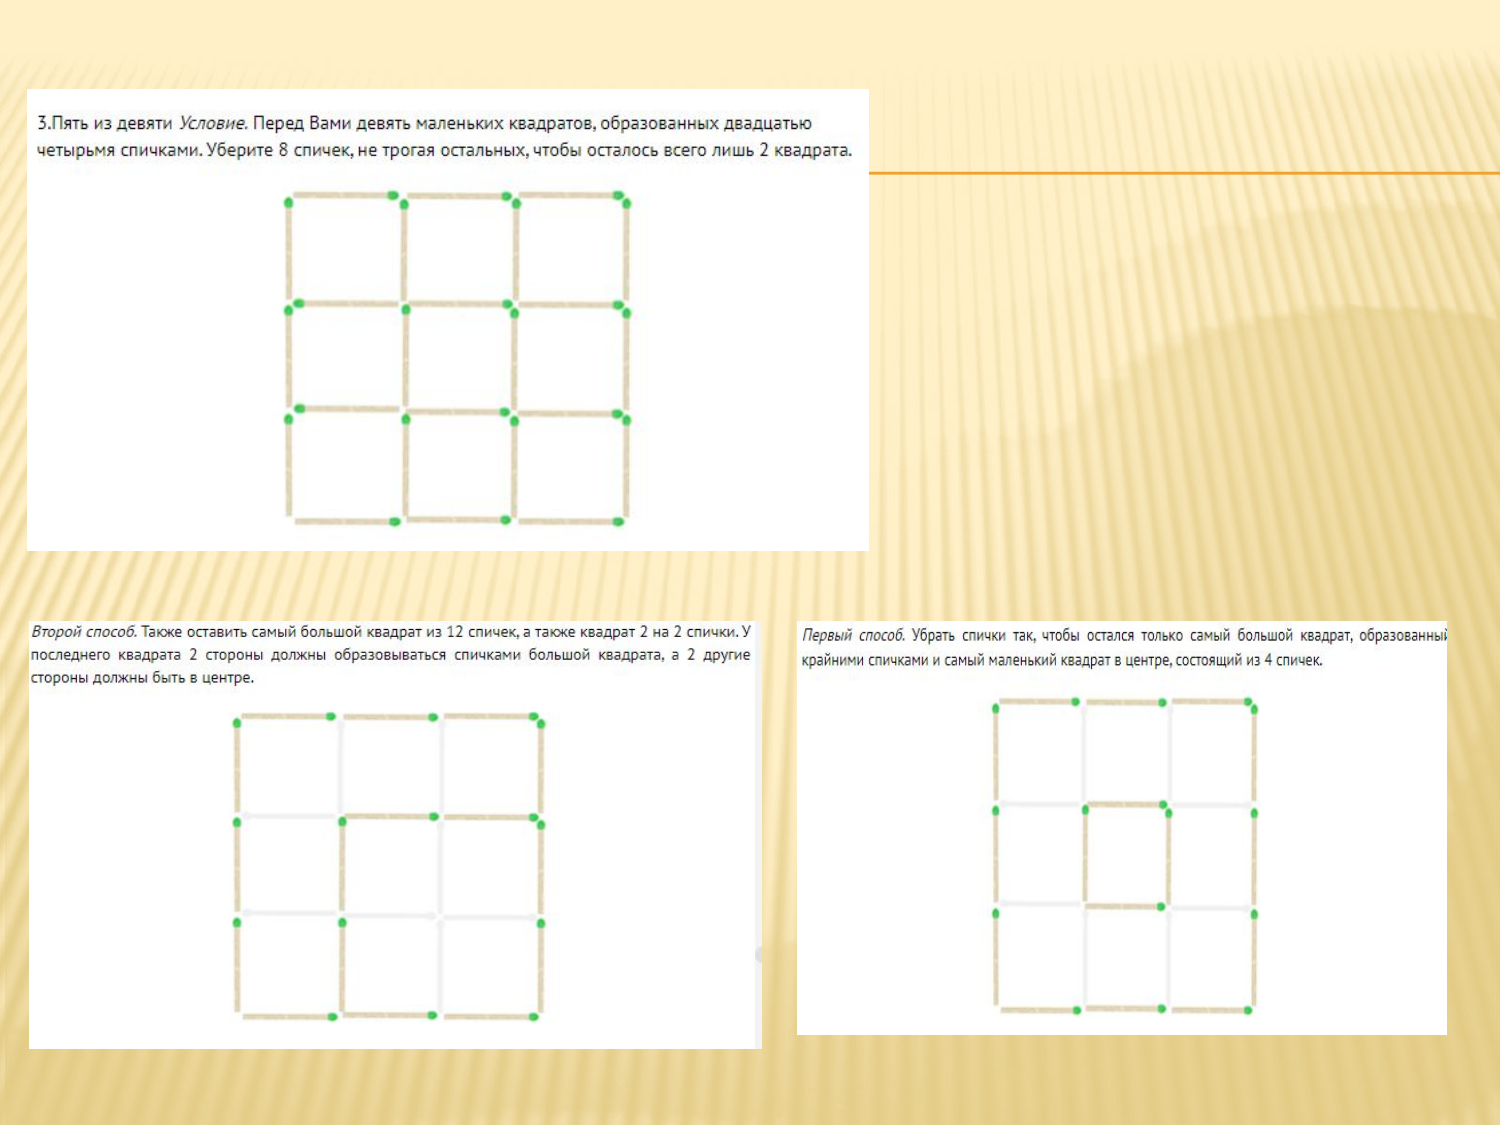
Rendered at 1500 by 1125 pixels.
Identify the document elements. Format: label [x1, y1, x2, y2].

picture [796, 621, 1448, 1036]
picture [29, 621, 762, 1050]
picture [27, 89, 870, 551]
